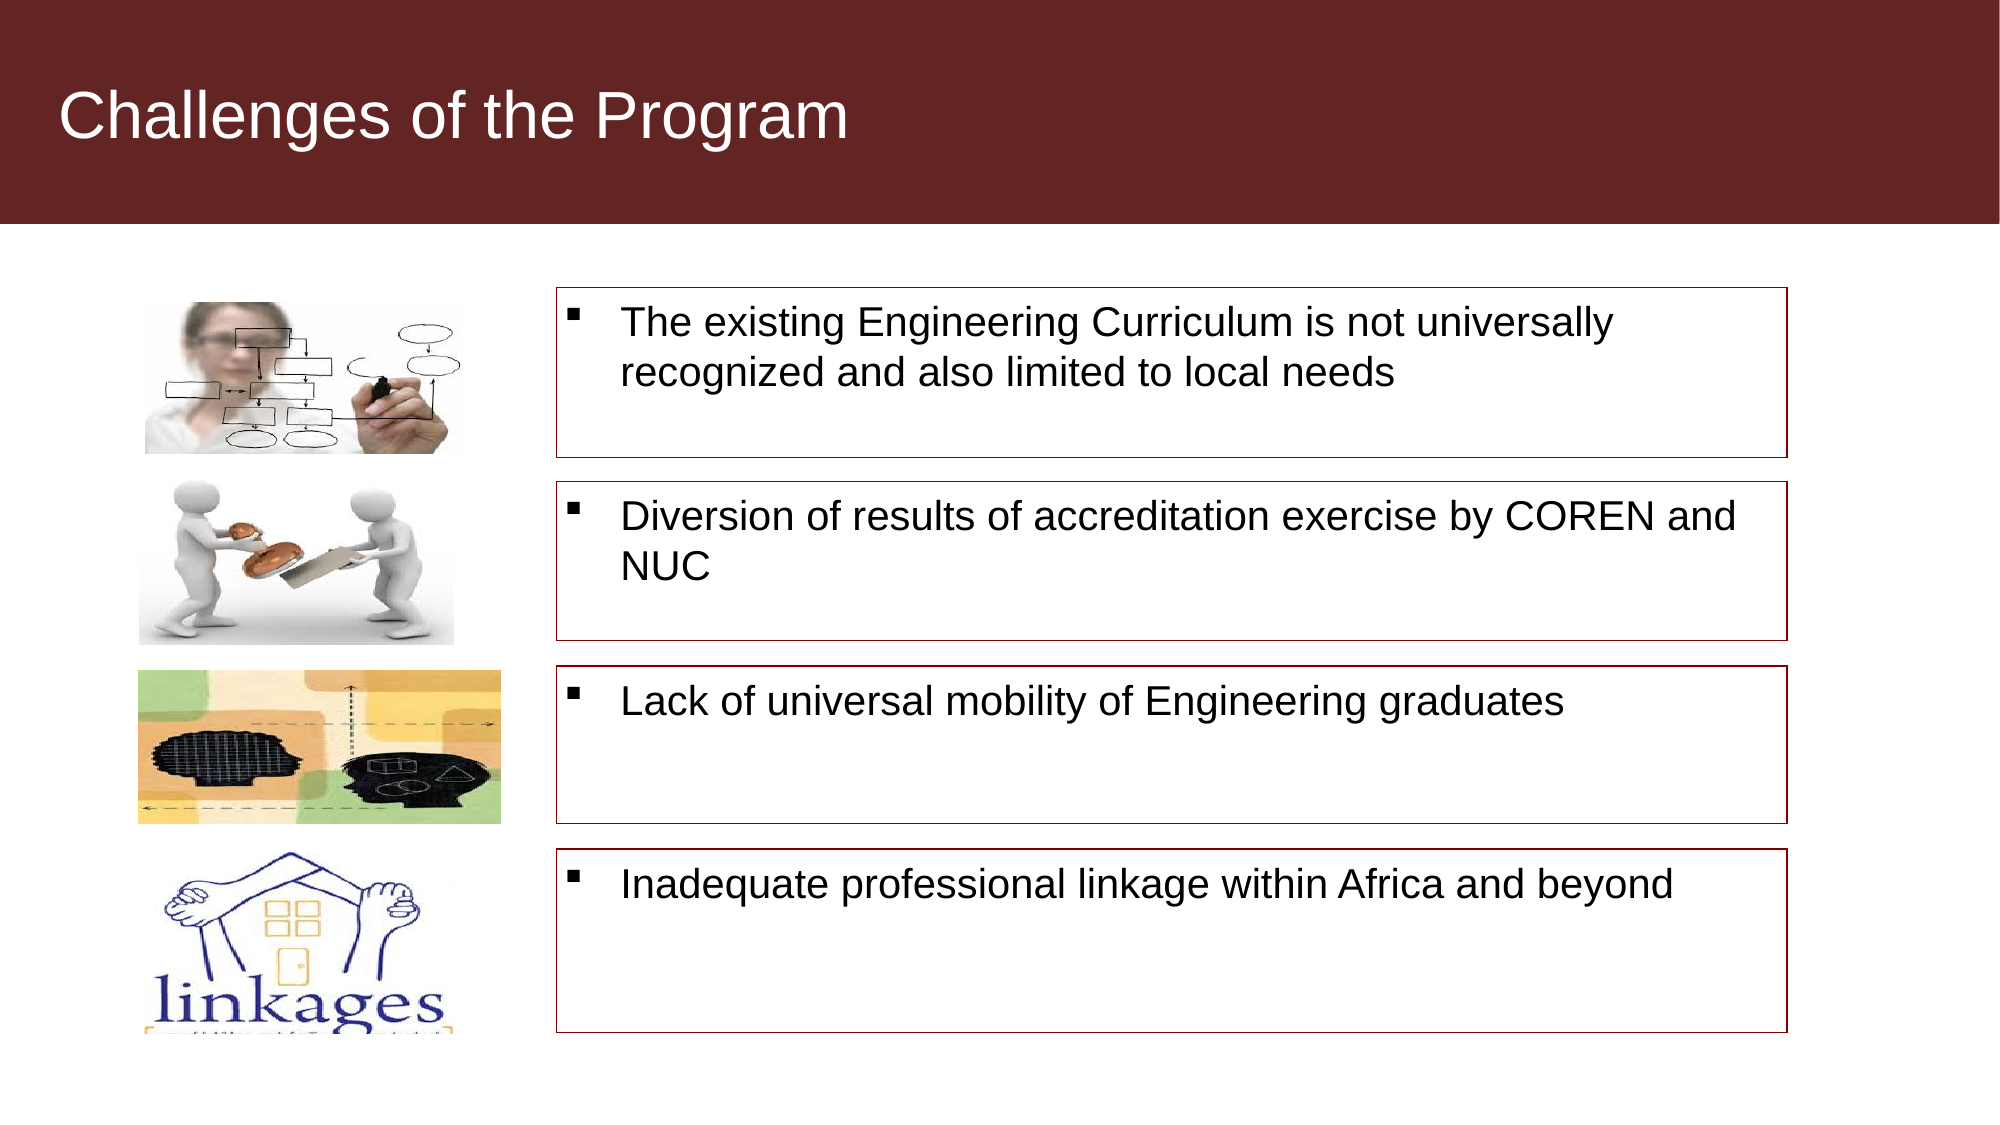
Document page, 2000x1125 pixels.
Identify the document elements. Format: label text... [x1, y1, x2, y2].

picture [144, 852, 454, 1034]
text_box The existing Engineering Curriculum is not universally recognized and also limited to local needs [556, 287, 1788, 458]
text_box Inadequate professional linkage within Africa and beyond [556, 849, 1788, 1033]
text_box Lack of universal mobility of Engineering graduates [556, 666, 1788, 824]
picture [138, 670, 501, 824]
picture [139, 475, 454, 646]
picture [145, 302, 463, 454]
title Challenges of the Program [44, 18, 1613, 206]
text_box Diversion of results of accreditation exercise by COREN and NUC [556, 481, 1788, 641]
